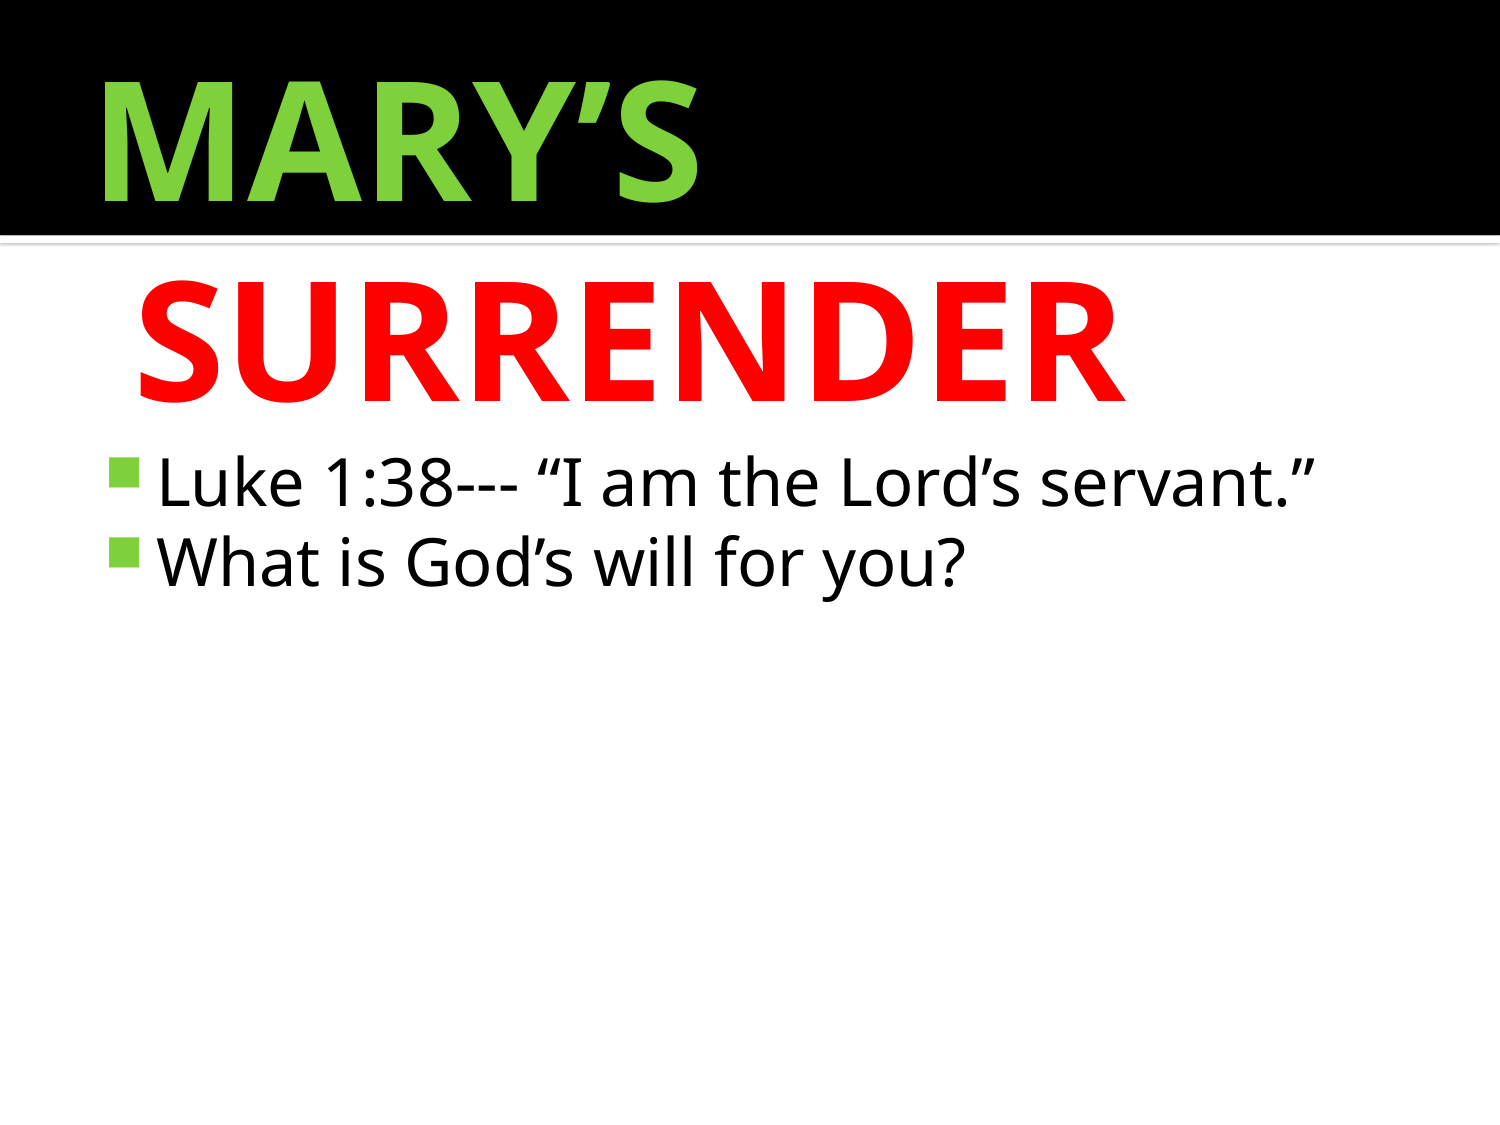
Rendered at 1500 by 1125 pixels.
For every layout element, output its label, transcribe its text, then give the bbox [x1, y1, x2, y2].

title MARY’S SURRENDER [75, 45, 1425, 425]
list Luke 1:38--- “I am the Lord’s servant.” What is God’s will for you? [75, 425, 1425, 1005]
